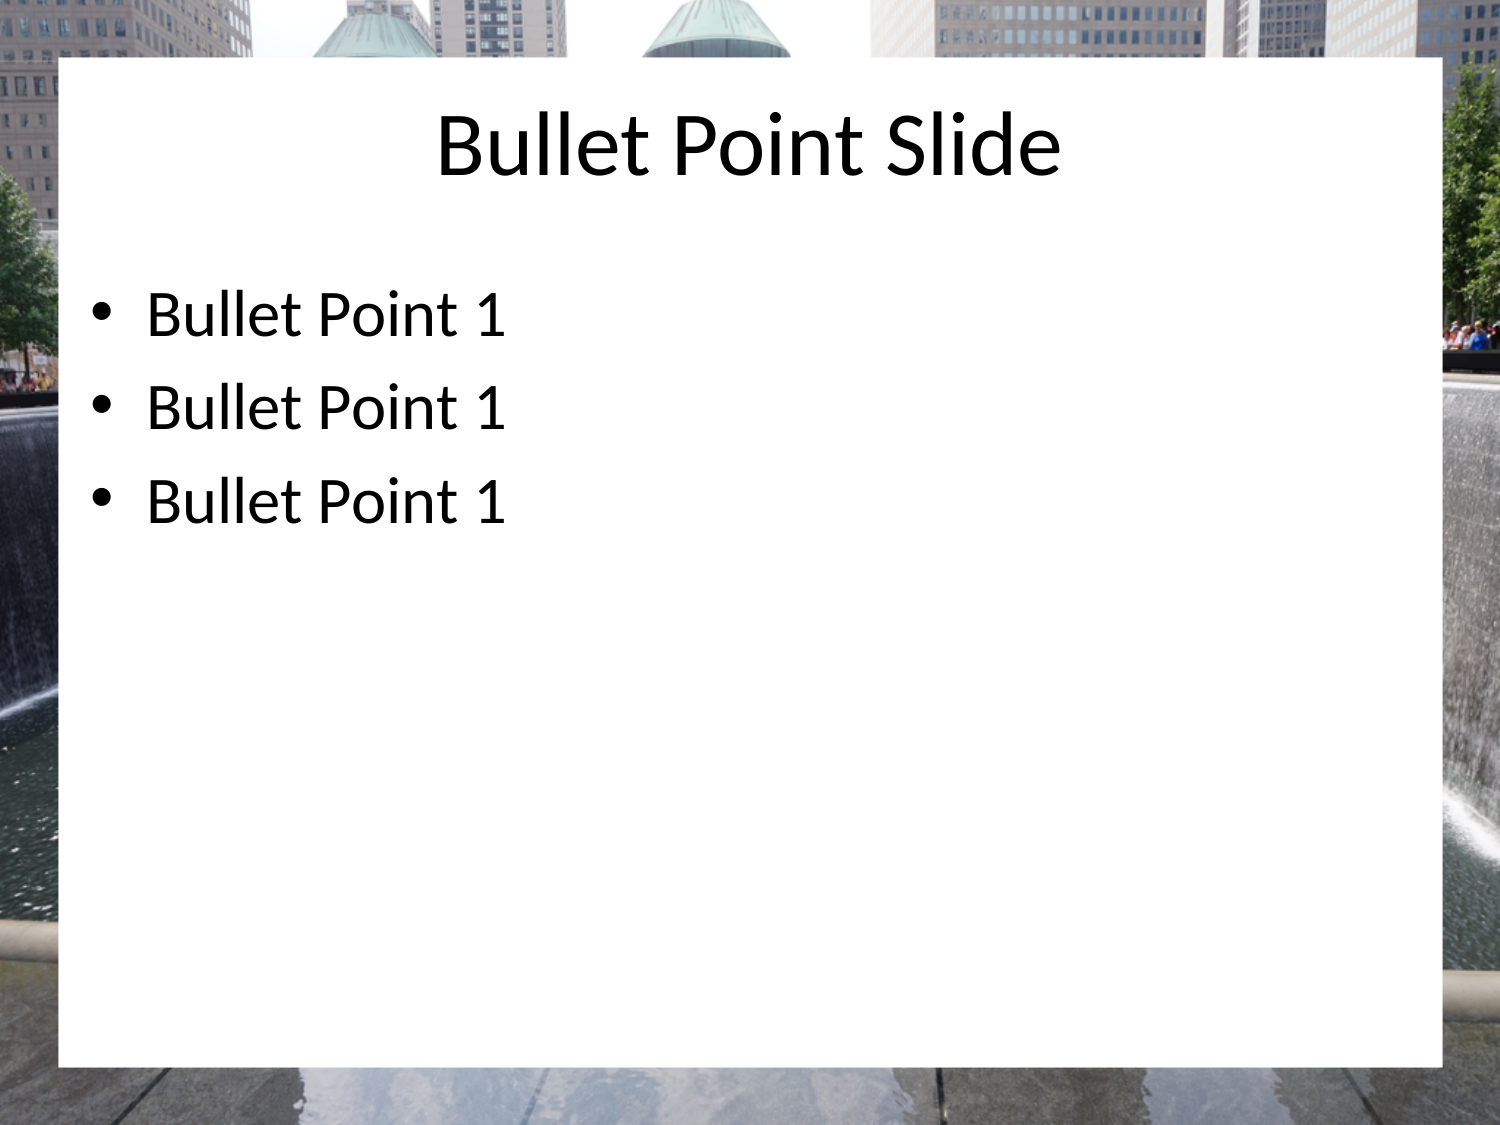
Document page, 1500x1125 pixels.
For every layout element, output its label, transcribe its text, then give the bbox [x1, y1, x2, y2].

list Bullet Point 1 Bullet Point 1 Bullet Point 1 [75, 262, 1425, 1005]
picture [0, 0, 1500, 1125]
title Bullet Point Slide [75, 45, 1425, 233]
